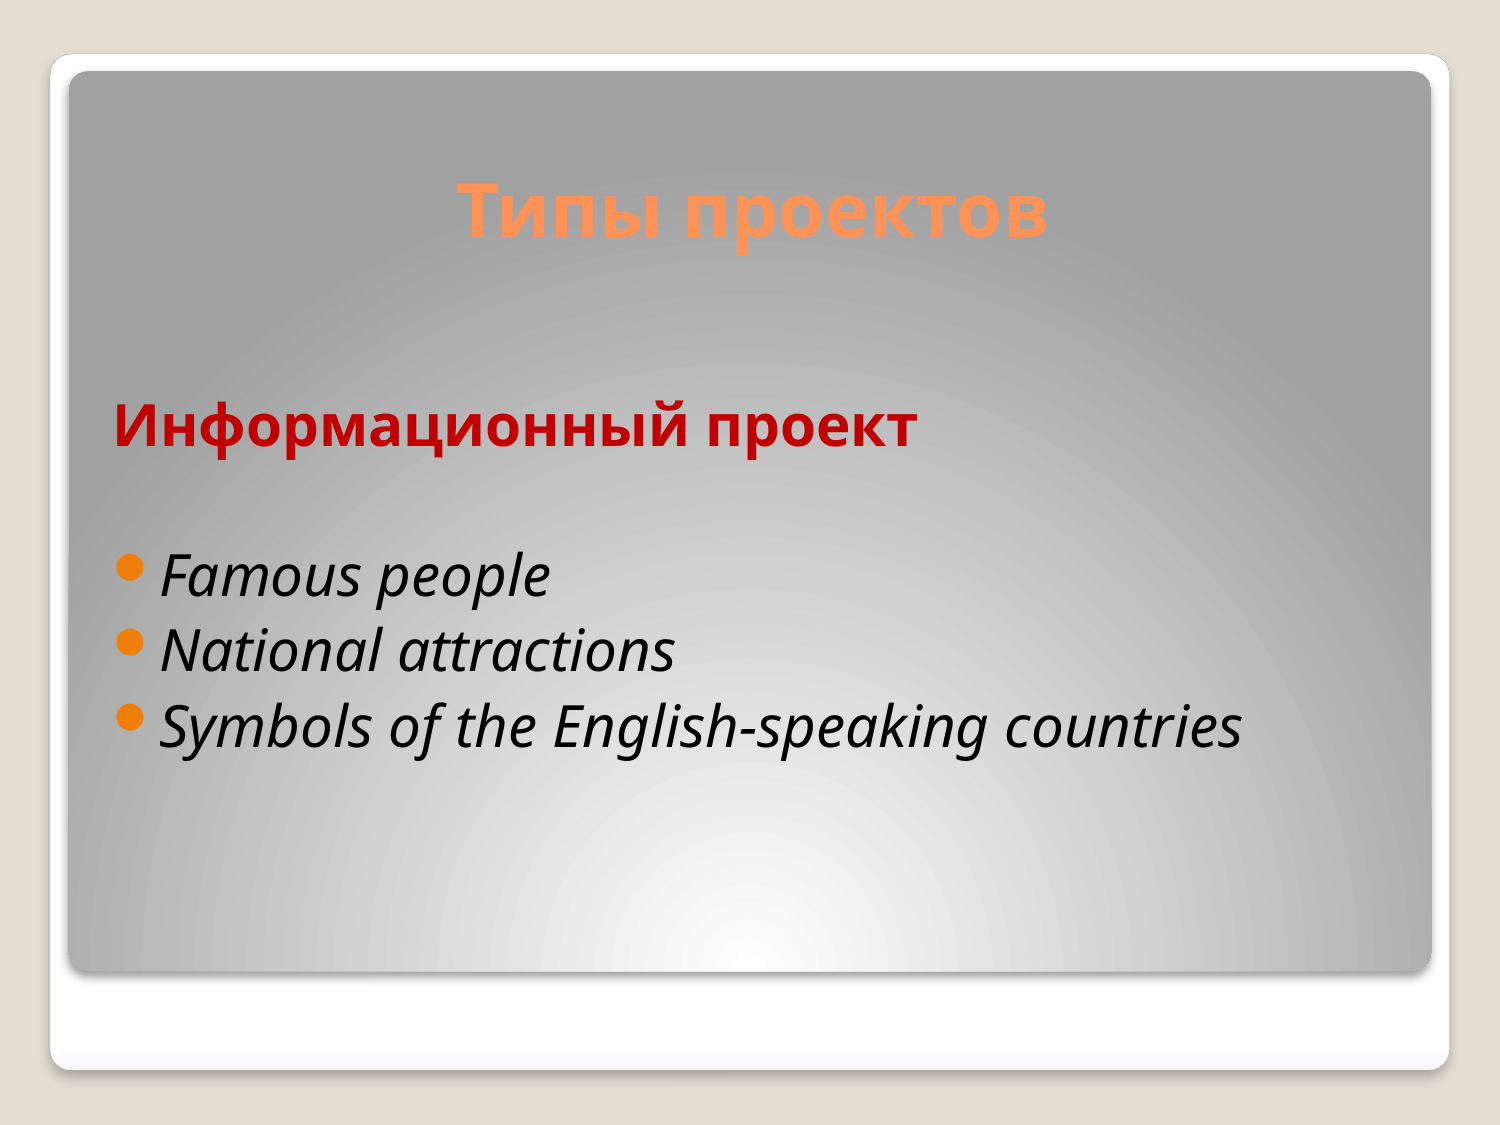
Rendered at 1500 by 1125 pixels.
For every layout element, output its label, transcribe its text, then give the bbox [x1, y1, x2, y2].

title Типы проектов [82, 125, 1425, 350]
list Информационный проект Famous people National attractions Symbols of the English-speaking countries [82, 373, 1425, 1024]
